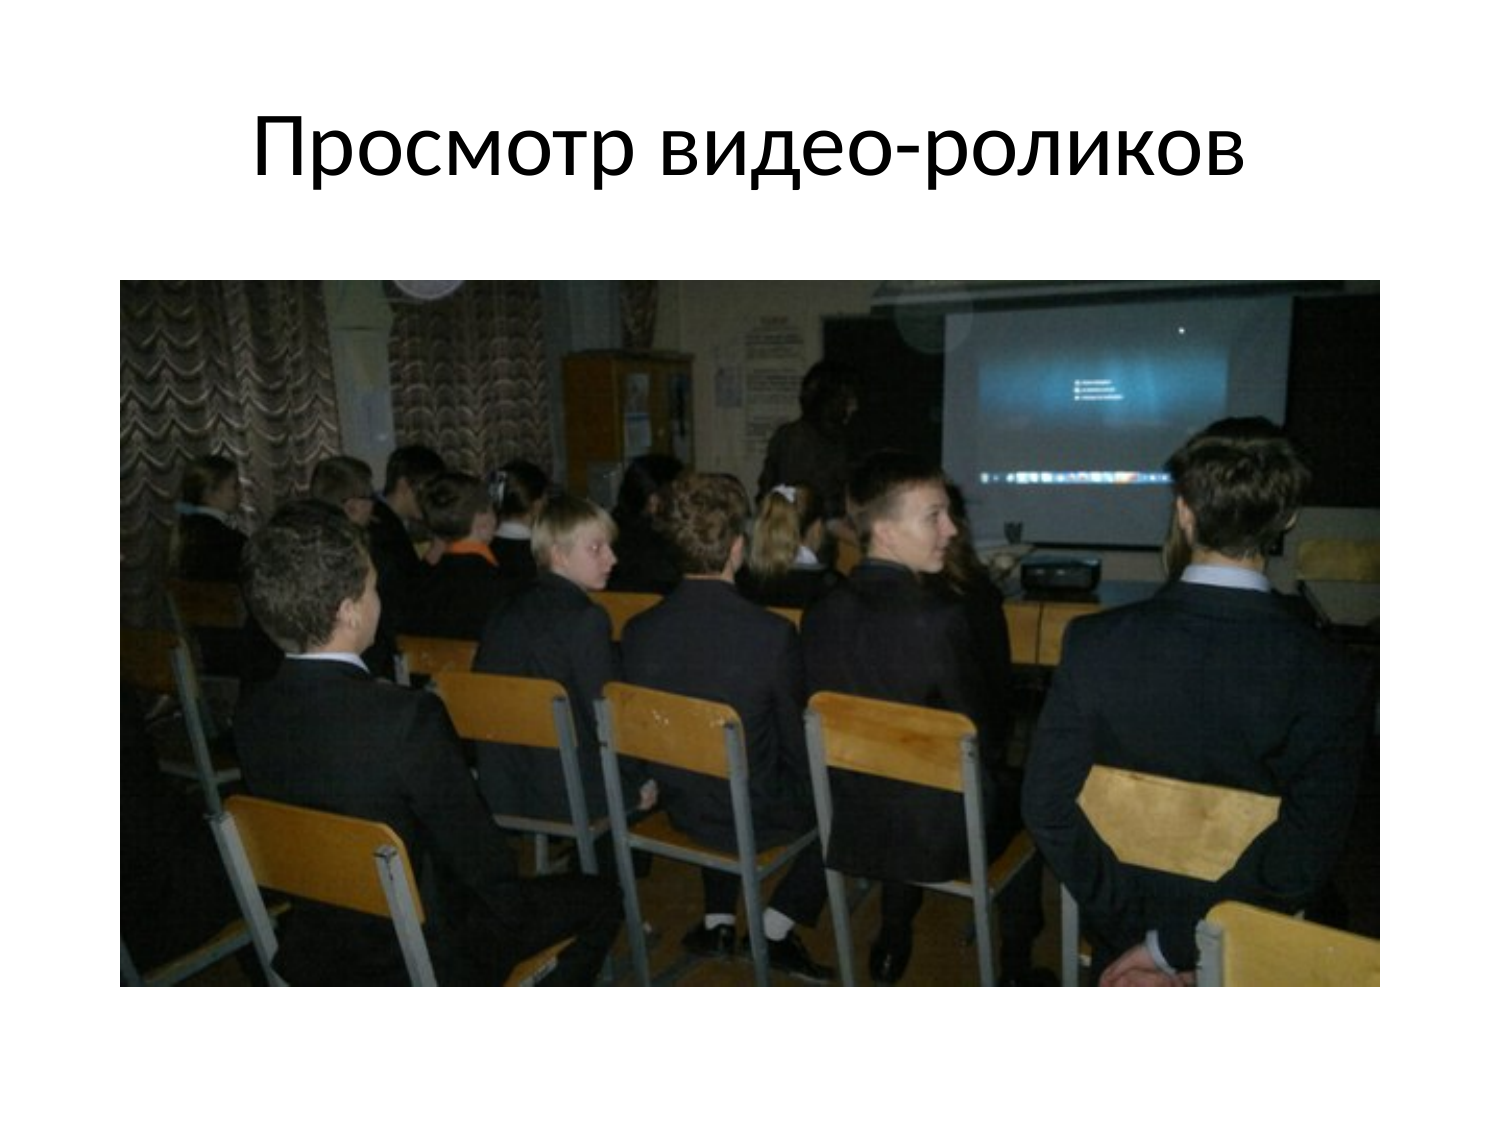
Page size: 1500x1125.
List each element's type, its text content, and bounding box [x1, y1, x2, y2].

title Просмотр видео-роликов [75, 45, 1425, 233]
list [120, 280, 1380, 988]
